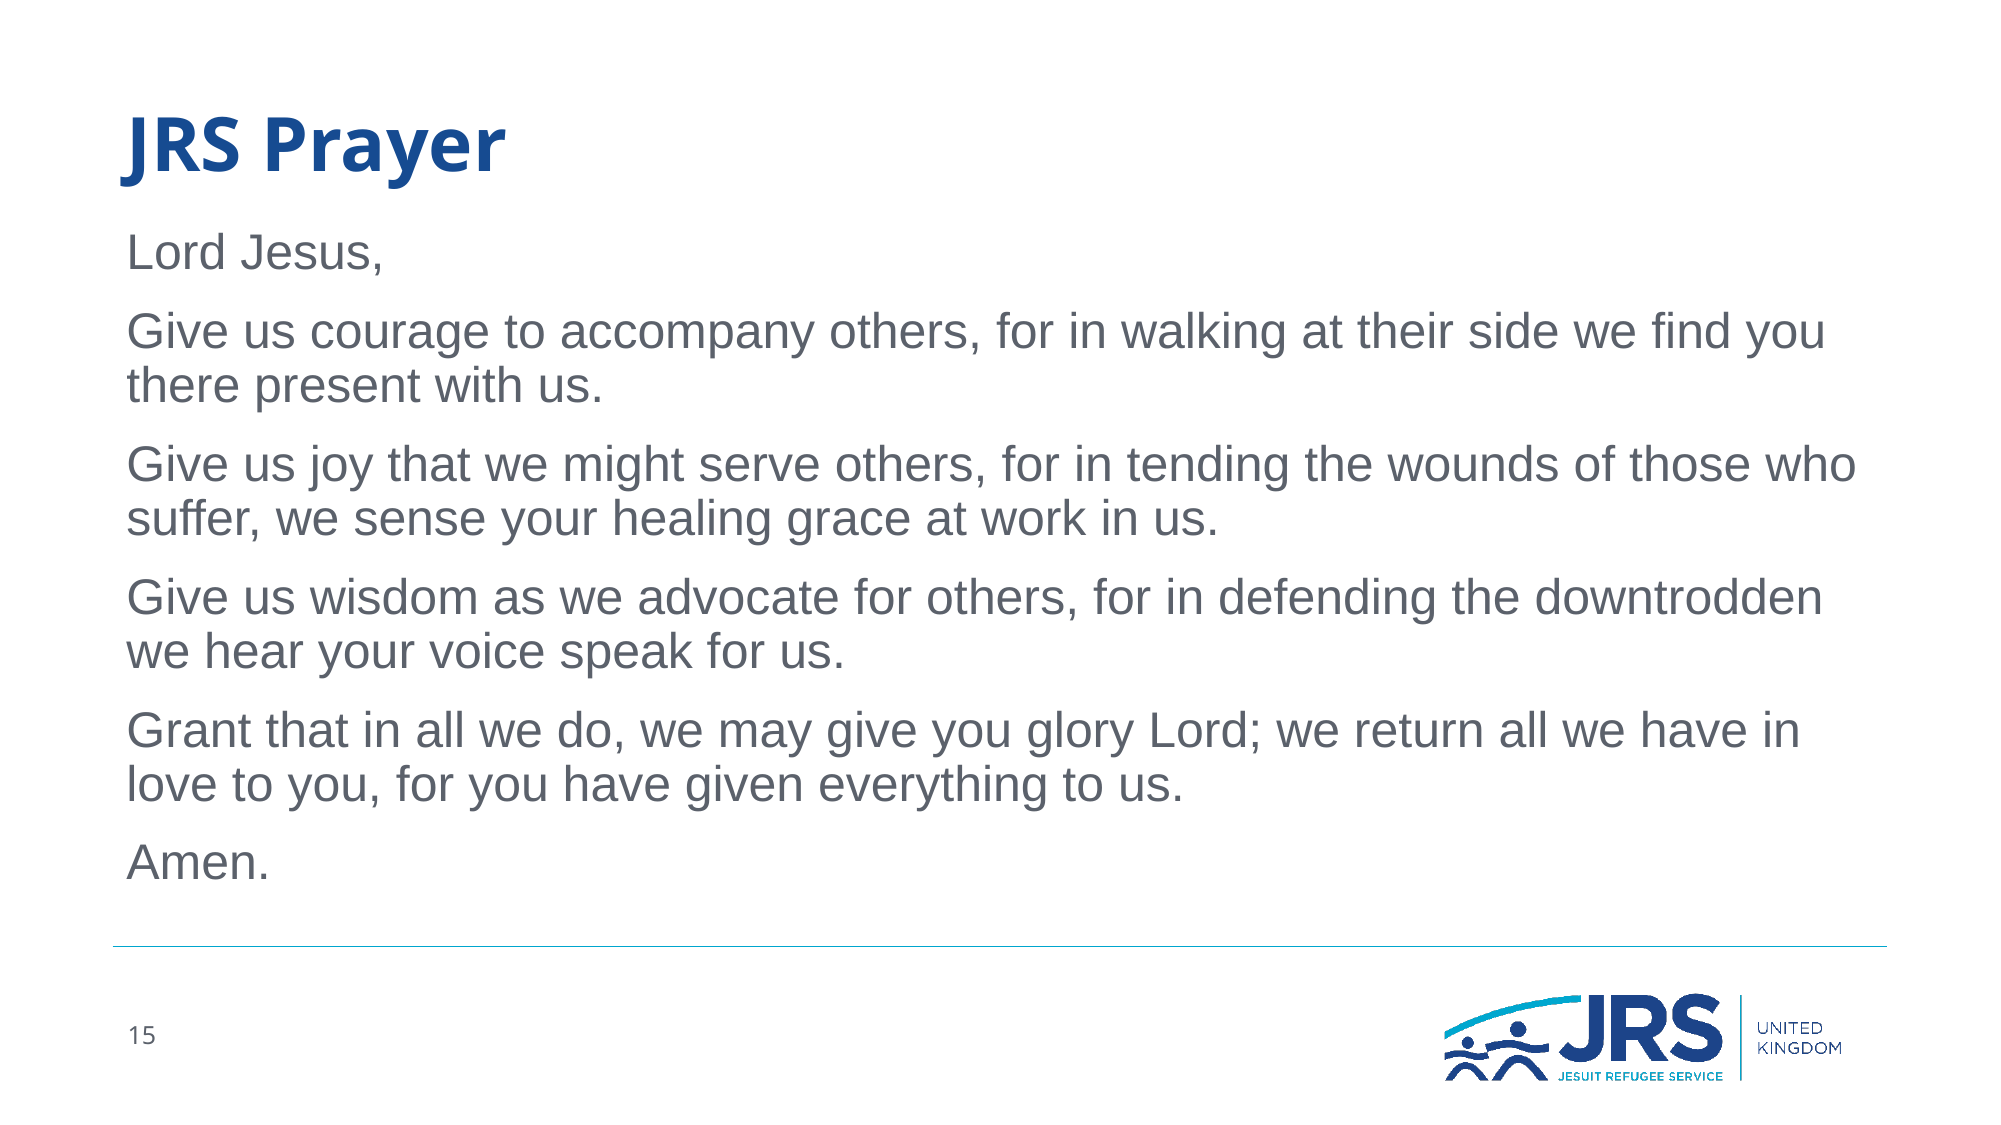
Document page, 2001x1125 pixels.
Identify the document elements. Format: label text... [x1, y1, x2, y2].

picture [1399, 948, 1888, 1125]
slide_number 15 [112, 1006, 230, 1067]
list Lord Jesus, Give us courage to accompany others, for in walking at their side we find you there present with us. Give us joy that we might serve others, for in tending the wounds of those who suffer, we sense your healing grace at work in us. Give us wisdom as we advocate for others, for in defending the downtrodden we hear your voice speak for us. Grant that in all we do, we may give you glory Lord; we return all we have in love to you, for you have given everything to us. Amen. [111, 218, 1885, 898]
title JRS Prayer [111, 99, 1224, 218]
